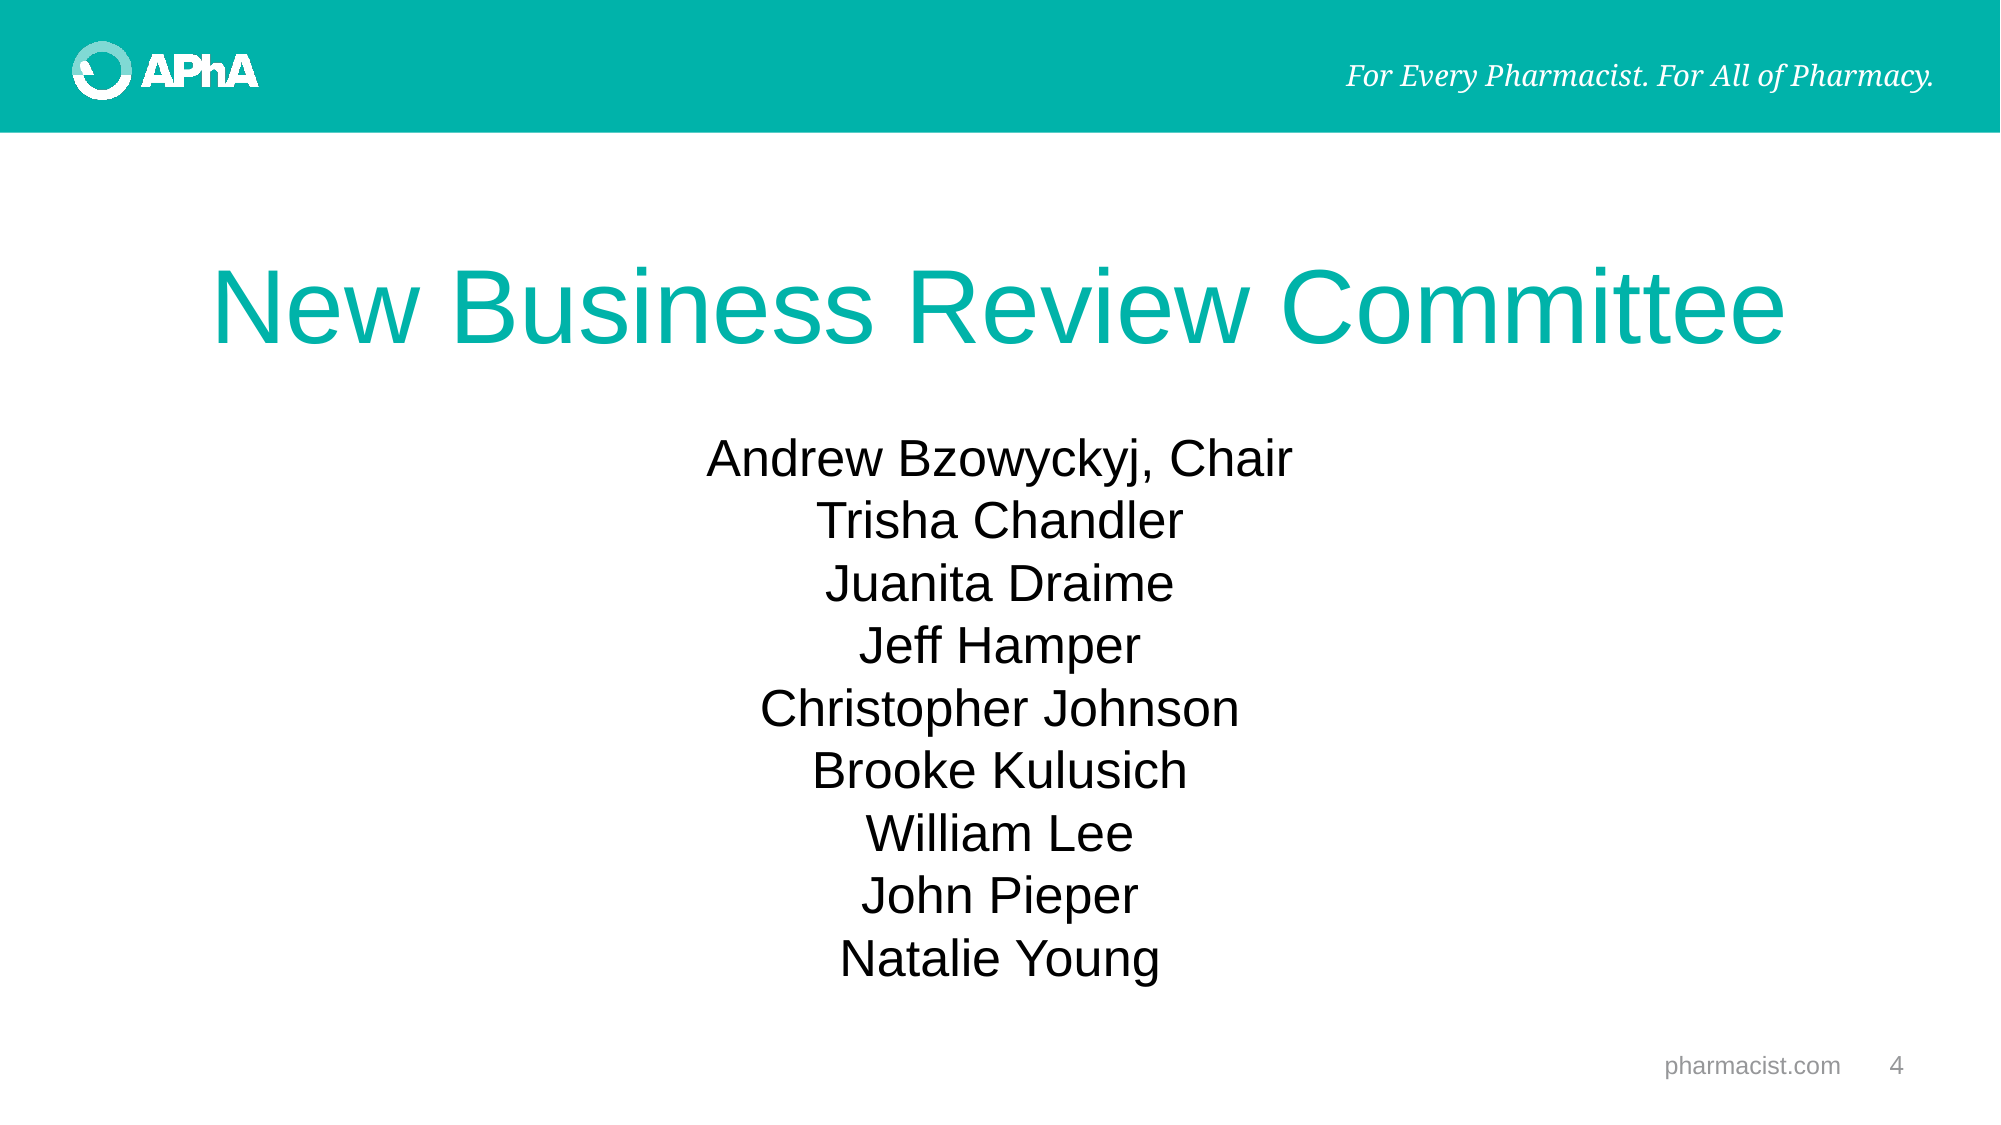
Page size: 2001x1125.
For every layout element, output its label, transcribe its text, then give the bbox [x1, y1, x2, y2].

footer pharmacist.com [1662, 1050, 1849, 1081]
text_box Andrew Bzowyckyj, Chair Trisha Chandler Juanita Draime Jeff Hamper Christopher Johnson Brooke Kulusich William Lee John Pieper Natalie Young [649, 416, 1351, 995]
picture [72, 41, 259, 100]
title New Business Review Committee [72, 237, 1928, 475]
slide_number 4 [1883, 1050, 1928, 1081]
